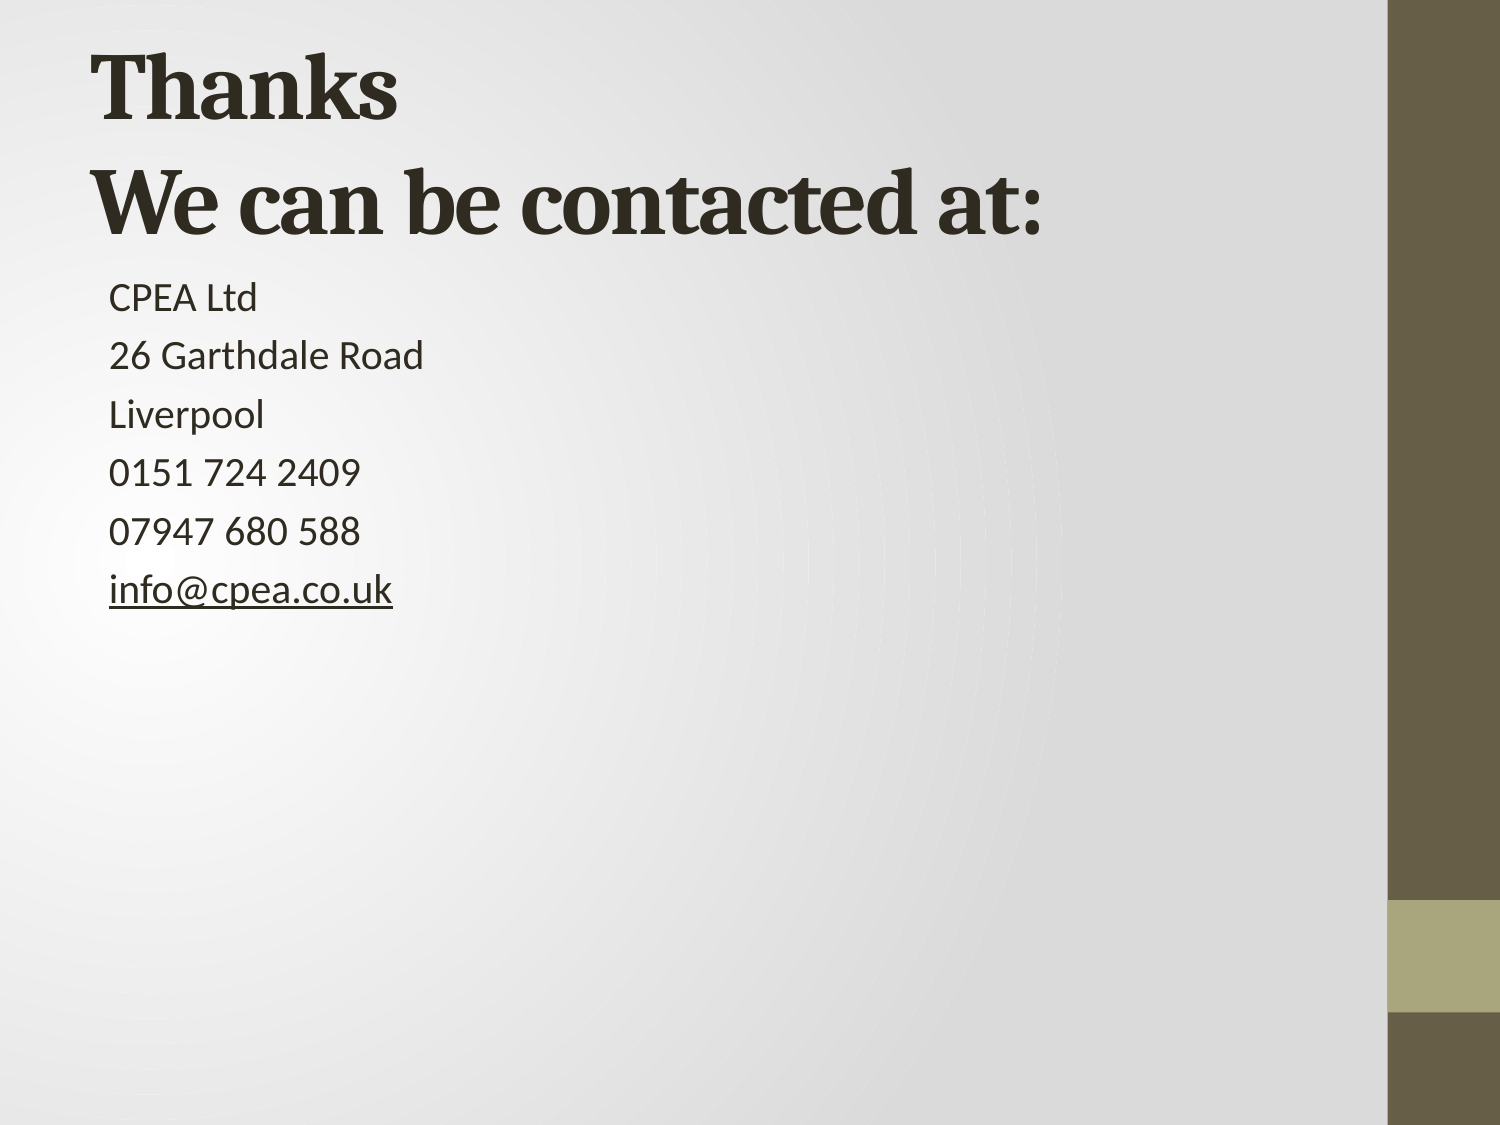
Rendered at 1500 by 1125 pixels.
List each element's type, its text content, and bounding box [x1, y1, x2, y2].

title Thanks We can be contacted at: [75, 45, 1325, 233]
list CPEA Ltd 26 Garthdale Road Liverpool 0151 724 2409 07947 680 588 info@cpea.co.uk [74, 262, 1326, 1051]
